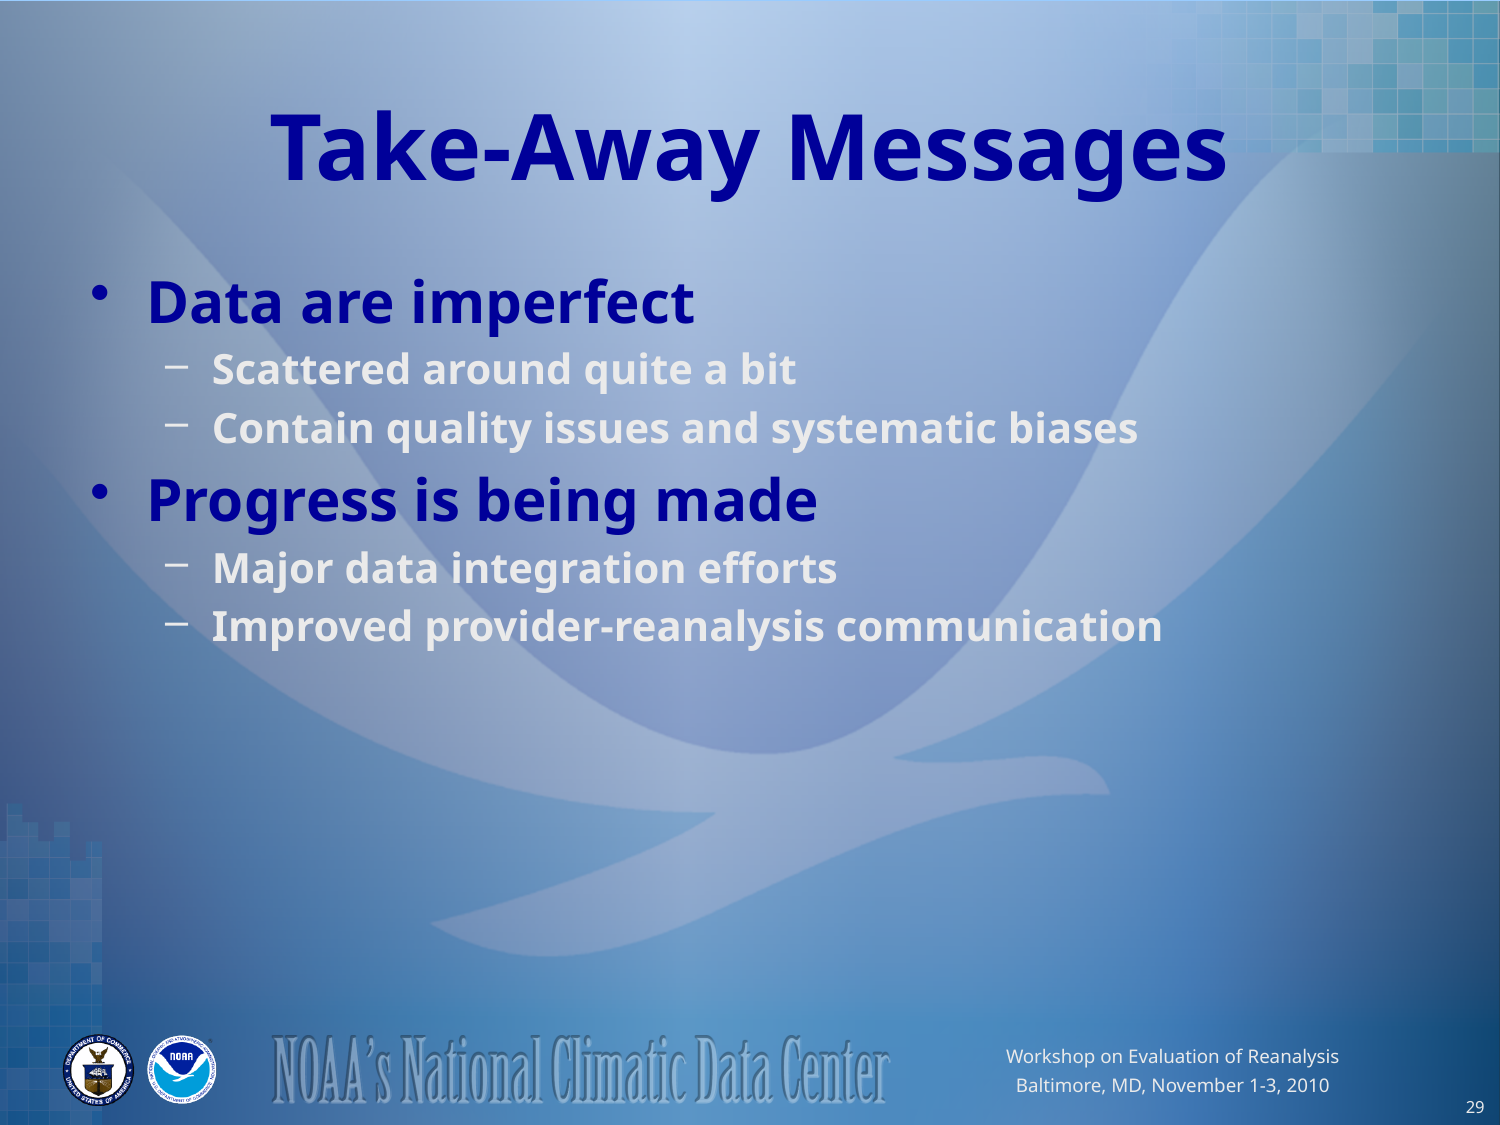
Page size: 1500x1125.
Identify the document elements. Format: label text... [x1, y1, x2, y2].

picture [0, 1, 1500, 1125]
title Take-Away Messages [74, 49, 1426, 238]
list Data are imperfect Scattered around quite a bit Contain quality issues and systematic biases Progress is being made Major data integration efforts Improved provider-reanalysis communication [74, 257, 1462, 1001]
